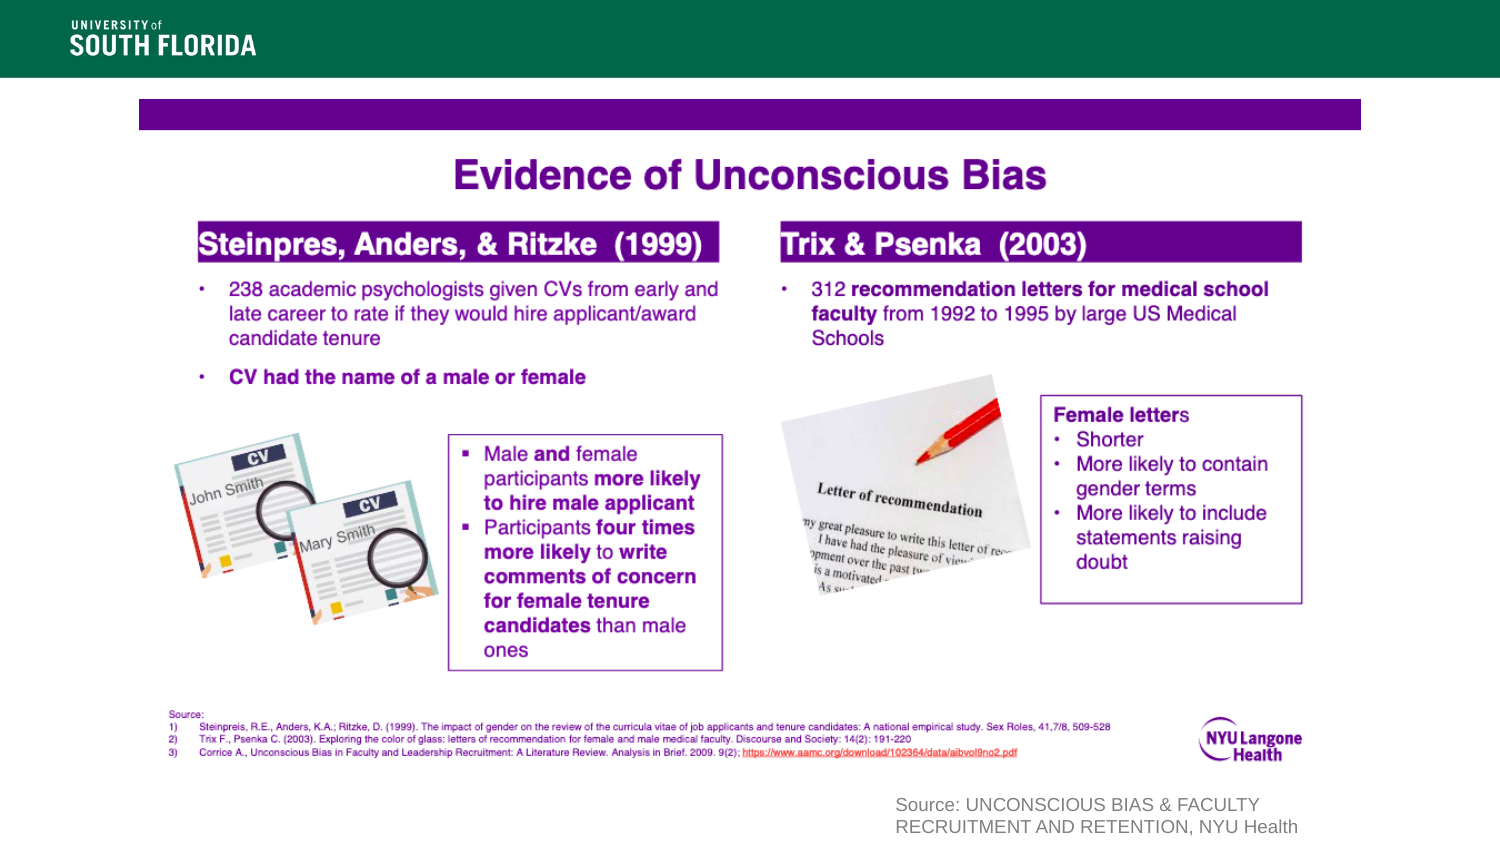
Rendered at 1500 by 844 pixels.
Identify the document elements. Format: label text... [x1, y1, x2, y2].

picture [0, 0, 1500, 844]
text_box Source: UNCONSCIOUS BIAS & FACULTY RECRUITMENT AND RETENTION, NYU Health [880, 785, 1500, 844]
